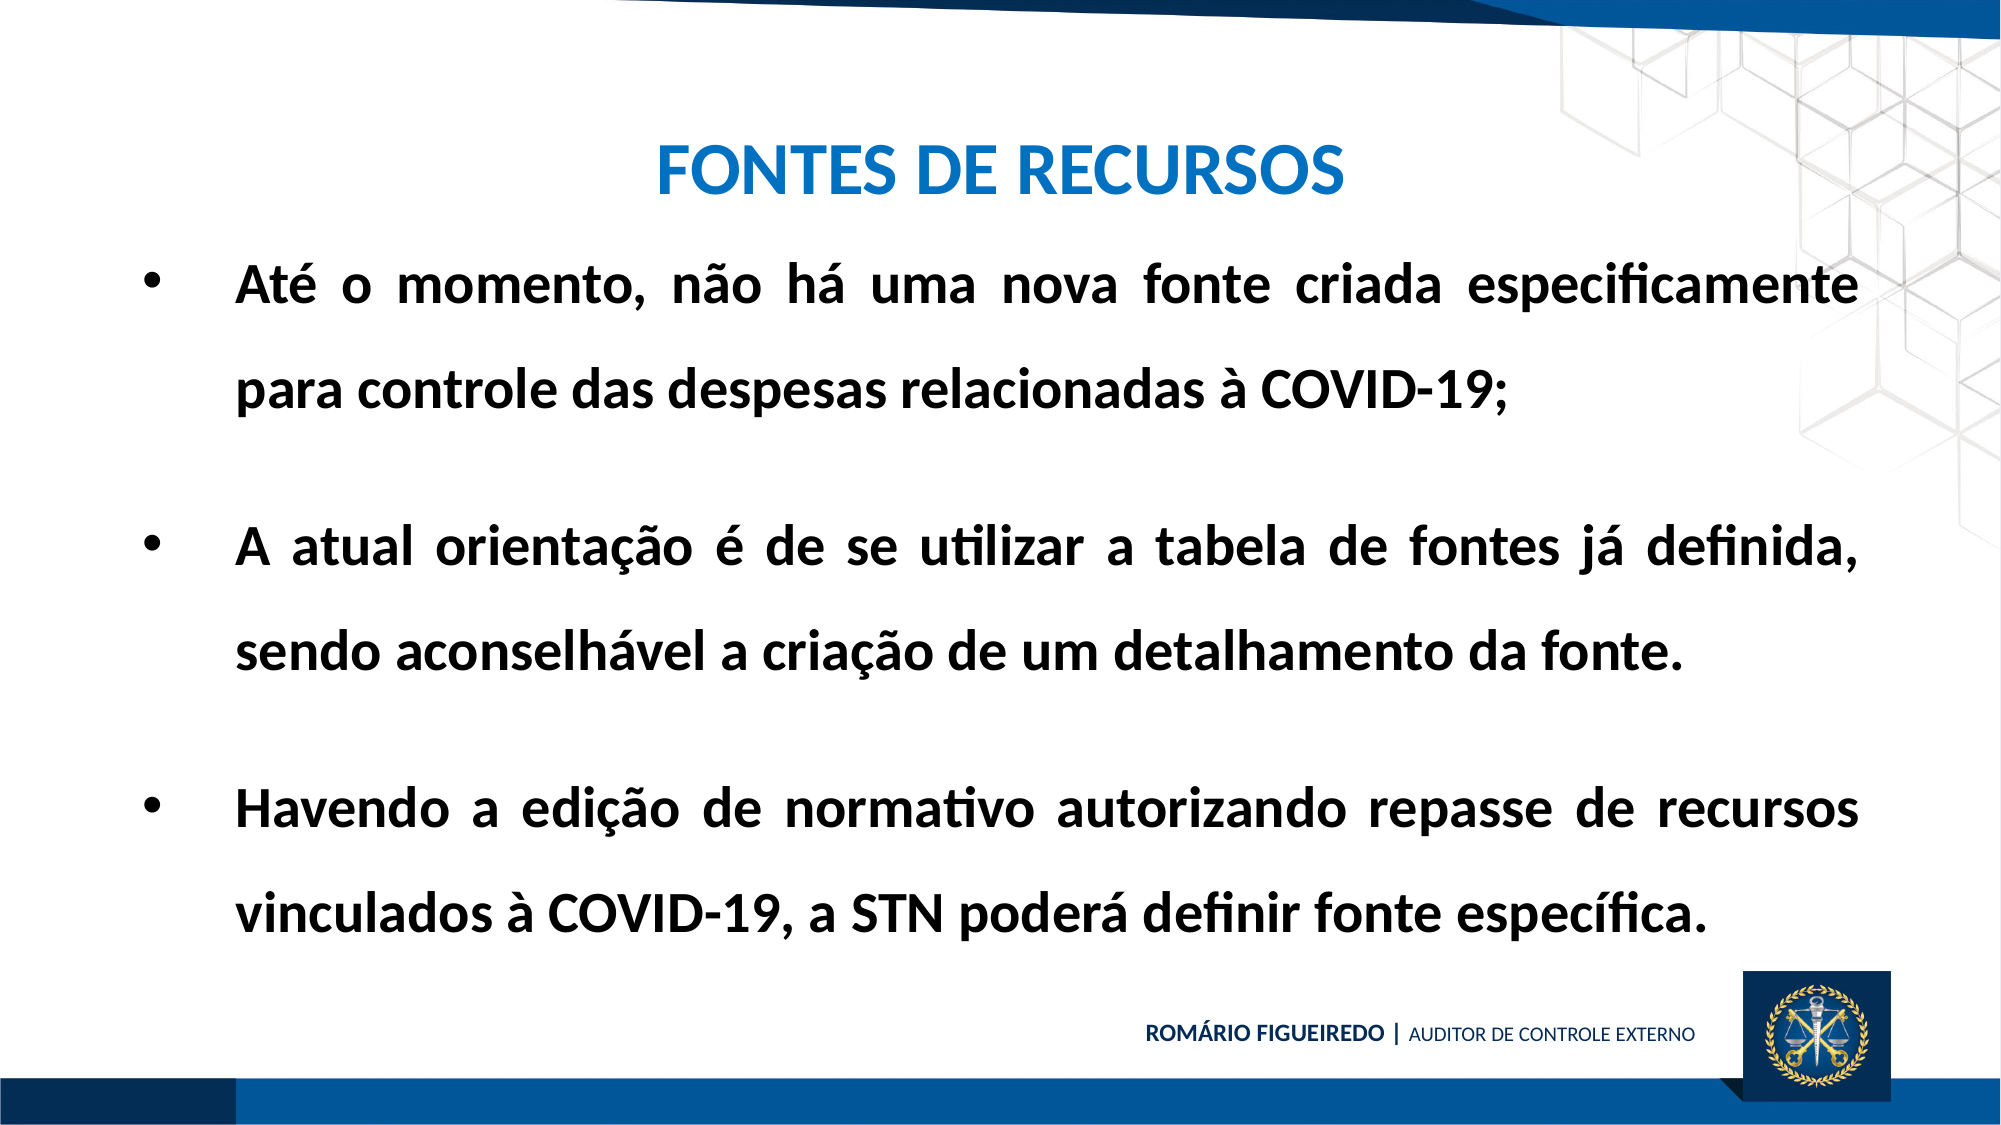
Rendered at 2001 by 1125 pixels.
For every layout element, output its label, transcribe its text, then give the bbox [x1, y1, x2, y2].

text_box FONTES DE RECURSOS Até o momento, não há uma nova fonte criada especificamente para controle das despesas relacionadas à COVID-19; A atual orientação é de se utilizar a tabela de fontes já definida, sendo aconselhável a criação de um detalhamento da fonte. Havendo a edição de normativo autorizando repasse de recursos vinculados à COVID-19, a STN poderá definir fonte específica. [127, 22, 1875, 1102]
picture [0, 0, 2001, 1125]
